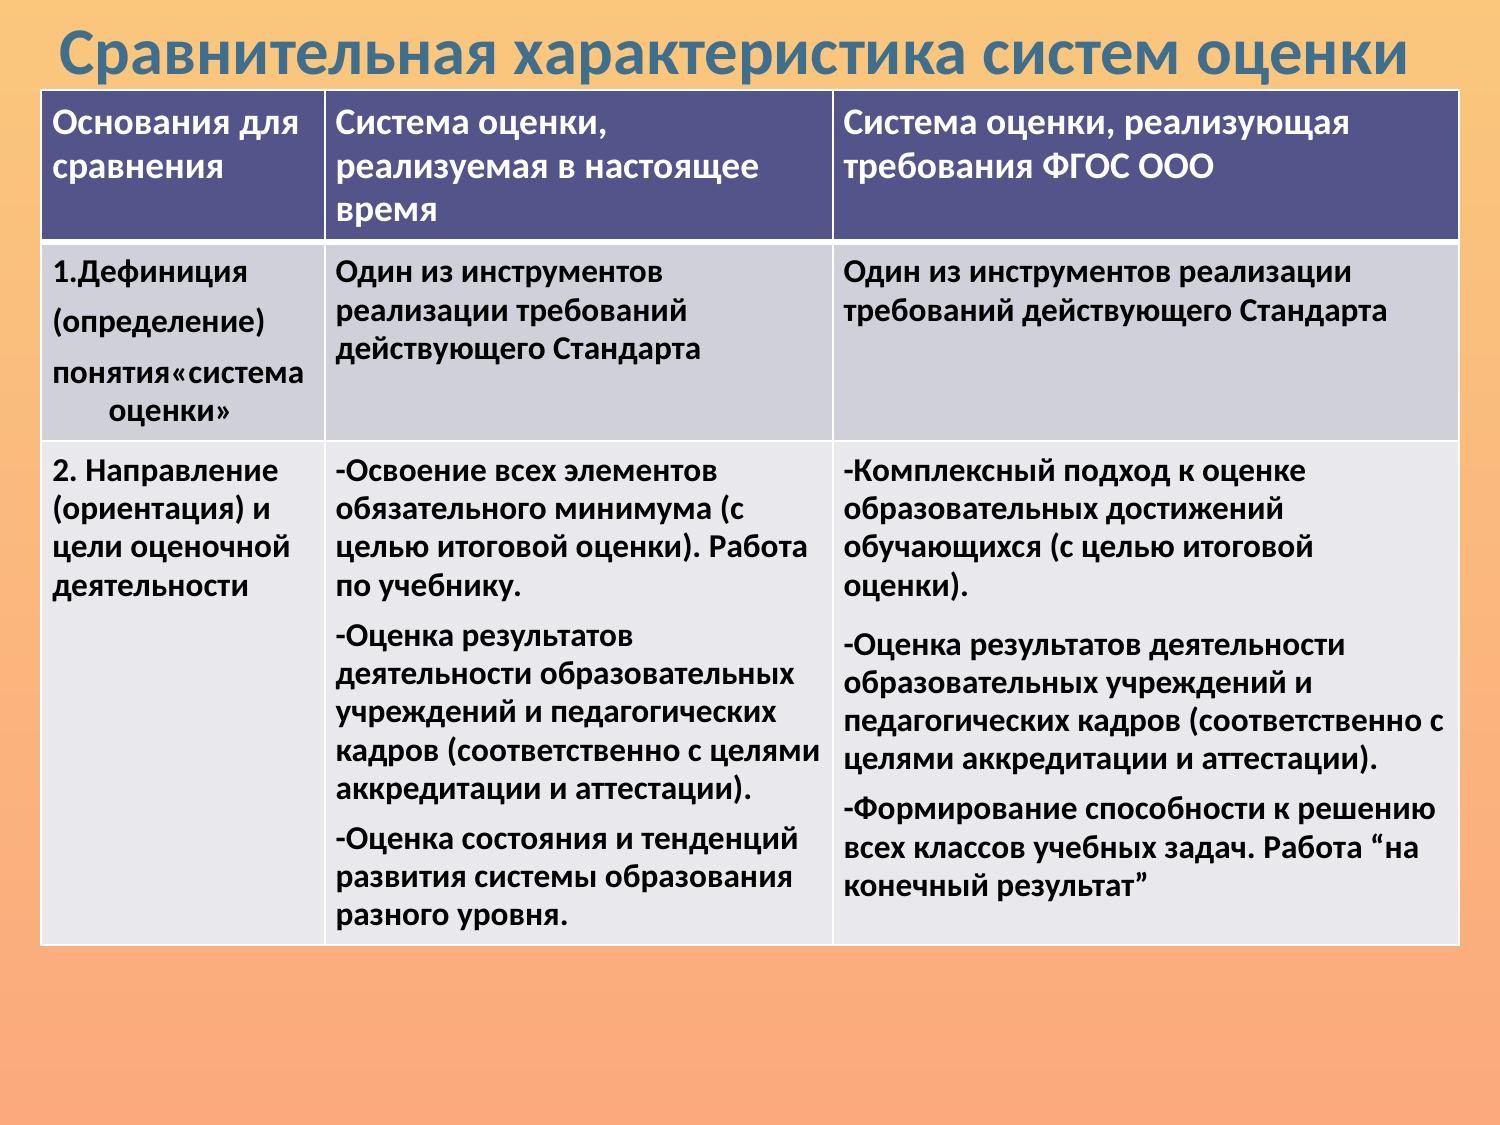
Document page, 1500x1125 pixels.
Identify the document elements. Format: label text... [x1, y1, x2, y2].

table_cell Один из инструментов реализации требований действующего Стандарта [326, 245, 832, 440]
table_cell 1.Дефиниция (определение) понятия«система оценки» [42, 245, 324, 440]
table_cell Один из инструментов реализации требований действующего Стандарта [834, 245, 1458, 440]
table_header Основания для сравнения [42, 91, 324, 239]
table_cell -Комплексный подход к оценке образовательных достижений обучающихся (с целью итоговой оценки). -Оценка результатов деятельности образовательных учреждений и педагогических кадров (соответственно с целями аккредитации и аттестации). -Формирование способности к решению всех классов учебных задач. Работа “на конечный результат” [834, 442, 1458, 944]
table_header Система оценки, реализуемая в настоящее время [326, 91, 832, 239]
table_cell 2. Направление (ориентация) и цели оценочной деятельности [42, 442, 324, 944]
table_header Система оценки, реализующая требования ФГОС ООО [834, 91, 1458, 239]
list Сравнительная характеристика систем оценки образовательных достижений обучающихся [0, 0, 1471, 1106]
table_cell -Освоение всех элементов обязательного минимума (с целью итоговой оценки). Работа по учебнику. -Оценка результатов деятельности образовательных учреждений и педагогических кадров (соответственно с целями аккредитации и аттестации). -Оценка состояния и тенденций развития системы образования разного уровня. [326, 442, 832, 944]
